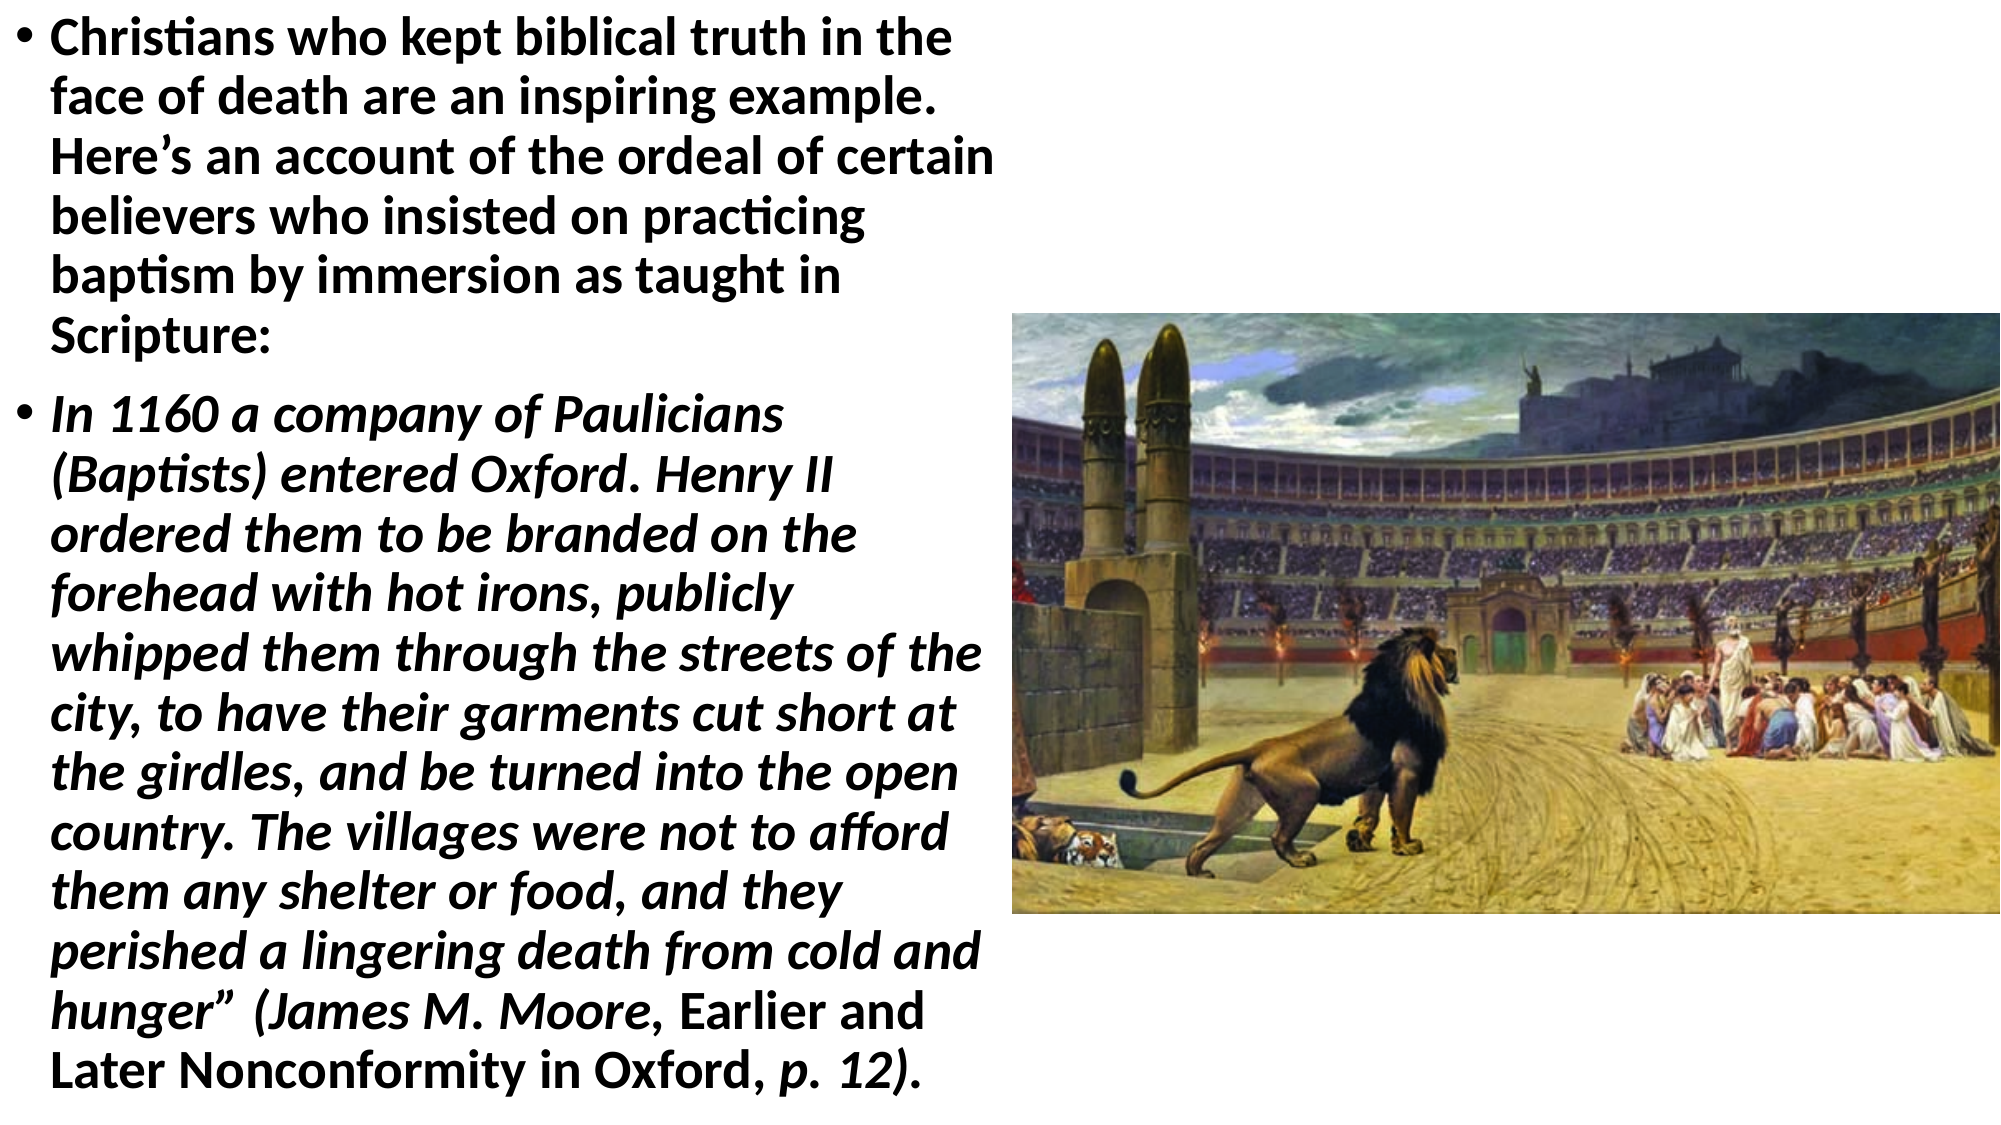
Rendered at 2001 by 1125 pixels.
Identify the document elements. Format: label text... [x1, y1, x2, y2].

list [1012, 313, 2000, 914]
list Christians who kept biblical truth in the face of death are an inspiring example. Here’s an account of the ordeal of certain believers who insisted on practicing baptism by immersion as taught in Scripture: In 1160 a company of Paulicians (Baptists) entered Oxford. Henry II ordered them to be branded on the forehead with hot irons, publicly whipped them through the streets of the city, to have their garments cut short at the girdles, and be turned into the open country. The villages were not to afford them any shelter or food, and they perished a lingering death from cold and hunger” (James M. Moore, Earlier and Later Nonconformity in Oxford, p. 12). [0, 0, 1013, 1125]
